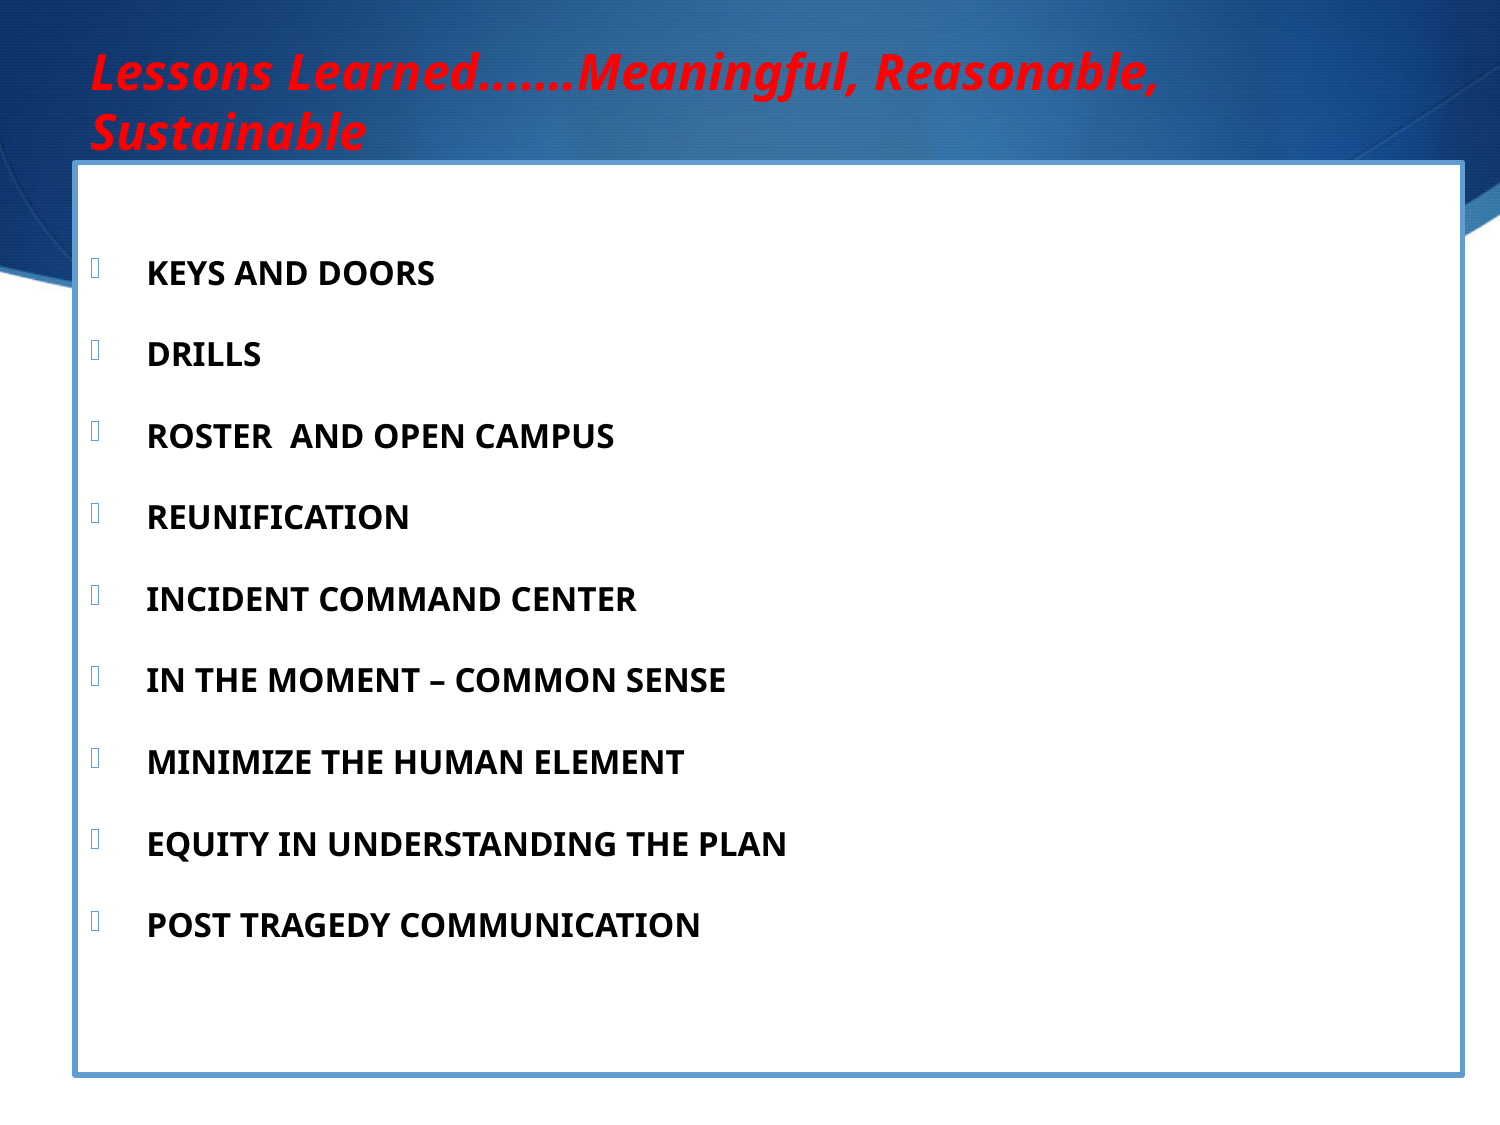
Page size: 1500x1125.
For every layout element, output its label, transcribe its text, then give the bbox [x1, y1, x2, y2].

picture [0, 0, 1500, 1125]
list KEYS AND DOORS DRILLS ROSTER AND OPEN CAMPUS REUNIFICATION INCIDENT COMMAND CENTER IN THE MOMENT – COMMON SENSE MINIMIZE THE HUMAN ELEMENT EQUITY IN UNDERSTANDING THE PLAN POST TRAGEDY COMMUNICATION [72, 160, 1465, 1078]
title Lessons Learned…….Meaningful, Reasonable, Sustainable [75, 56, 1425, 245]
